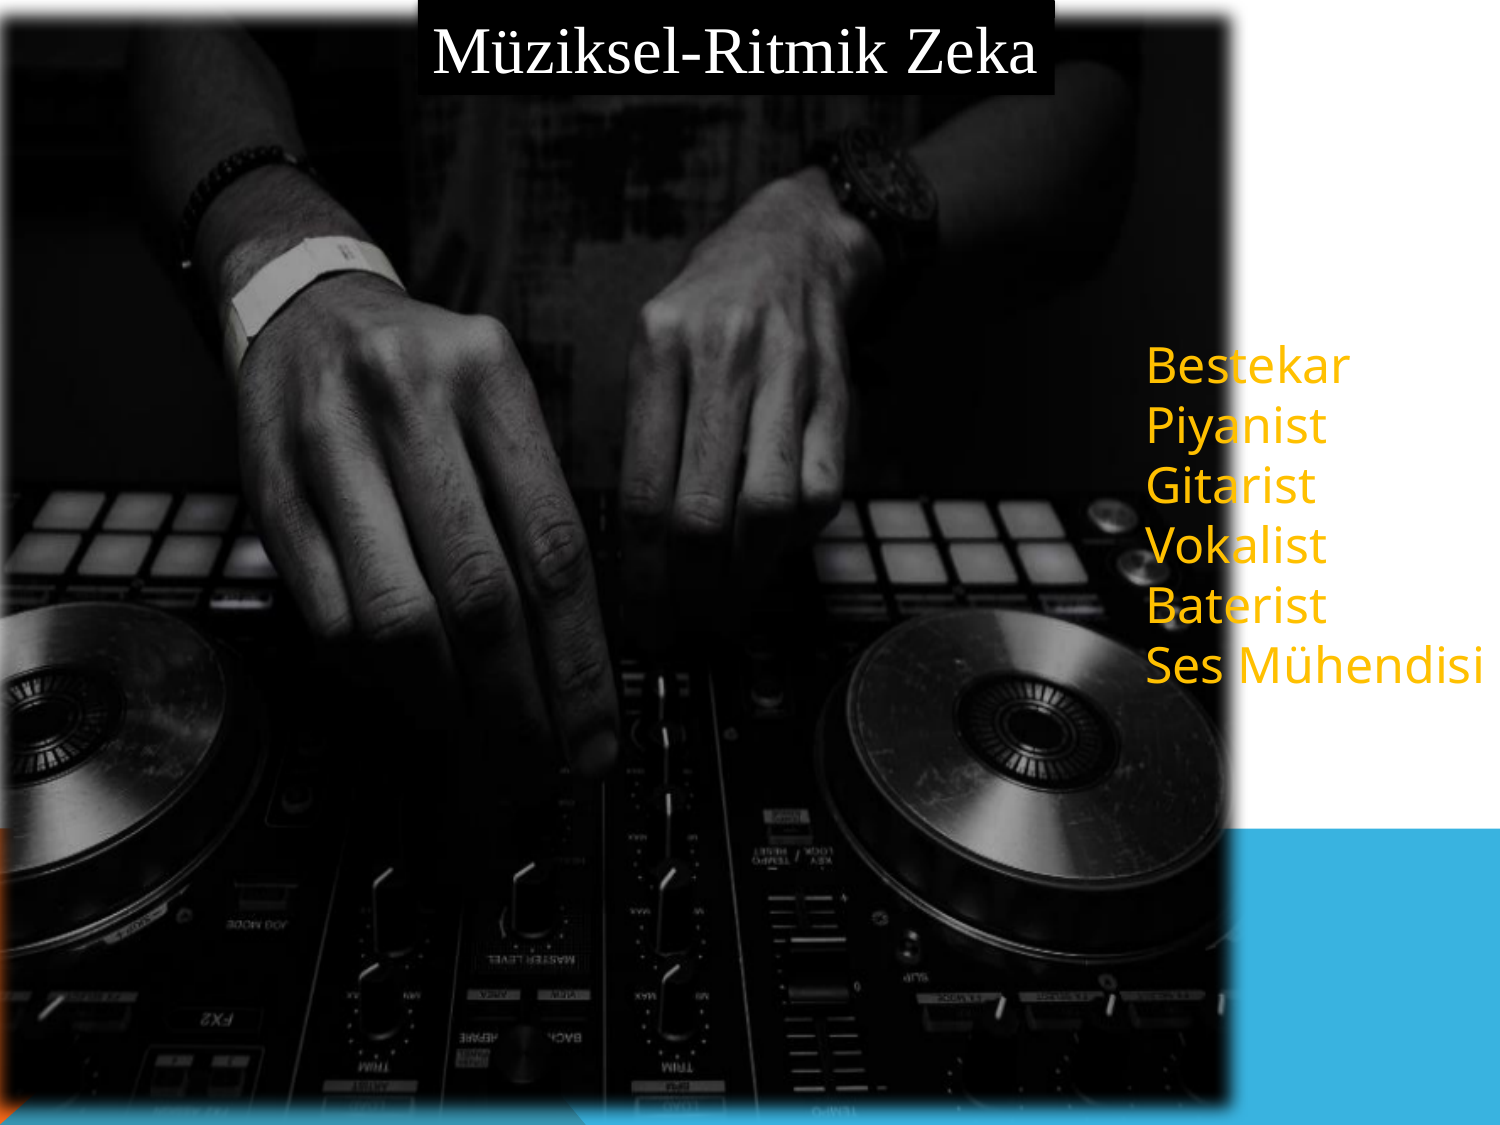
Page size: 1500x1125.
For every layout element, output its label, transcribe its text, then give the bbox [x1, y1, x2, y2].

text_box Bestekar Piyanist Gitarist Vokalist Baterist Ses Mühendisi [1254, 326, 1500, 701]
picture [0, 0, 1249, 1125]
